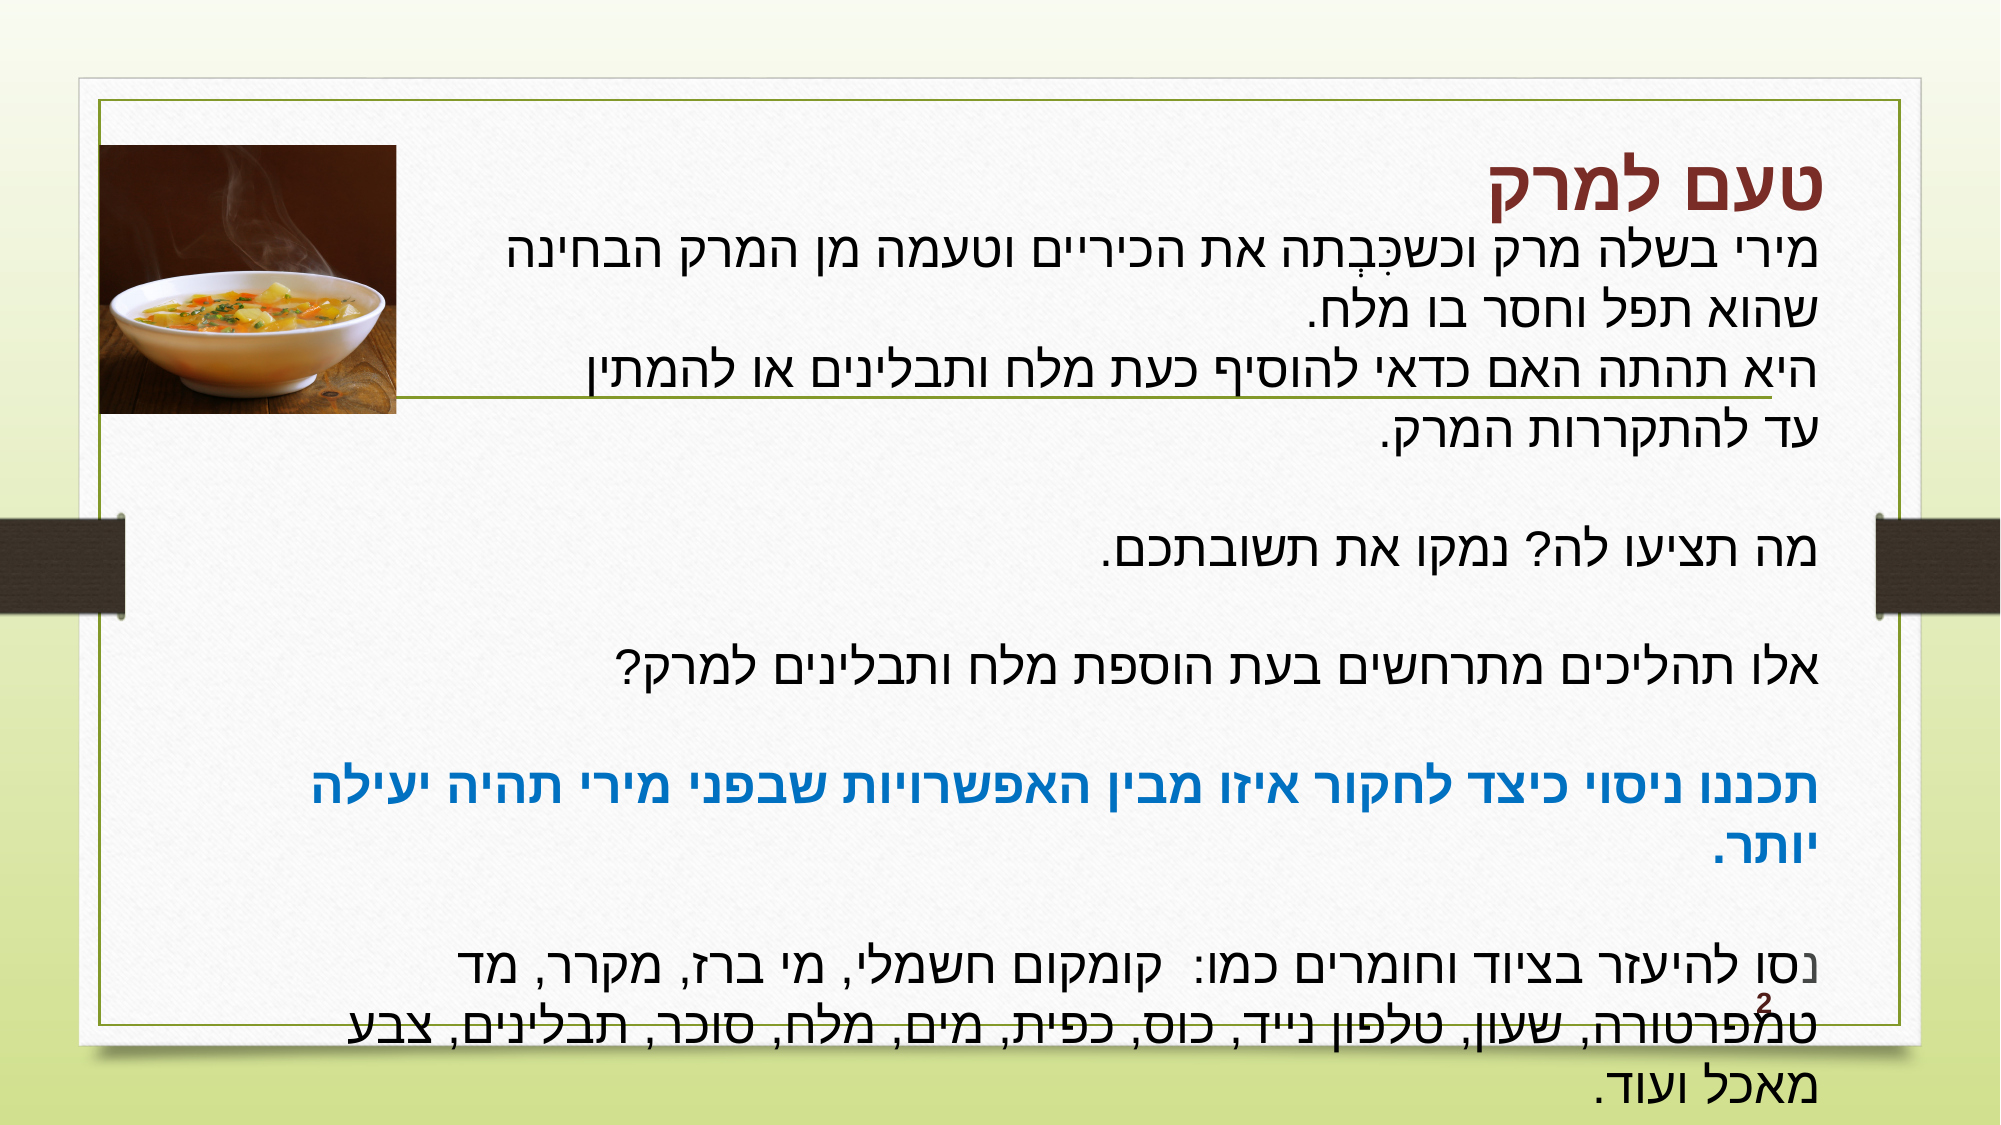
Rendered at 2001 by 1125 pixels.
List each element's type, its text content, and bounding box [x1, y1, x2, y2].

picture [0, 0, 2001, 1125]
text_box מירי בשלה מרק וכשכִּבְתה את הכיריים וטעמה מן המרק הבחינה שהוא תפל וחסר בו מלח. היא תהתה האם כדאי להוסיף כעת מלח ותבלינים או להמתין עד להתקררות המרק. מה תציעו לה? נמקו את תשובתכם. אלו תהליכים מתרחשים בעת הוספת מלח ותבלינים למרק? תכננו ניסוי כיצד לחקור איזו מבין האפשרויות שבפני מירי תהיה יעילה יותר. נסו להיעזר בציוד וחומרים כמו: קומקום חשמלי, מי ברז, מקרר, מד טמפרטורה, שעון, טלפון נייד, כוס, כפית, מים, מלח, סוכר, תבלינים, צבע מאכל ועוד. [248, 290, 1836, 1068]
slide_number 2 [1698, 979, 1788, 1025]
title טעם למרק [266, 75, 1842, 290]
